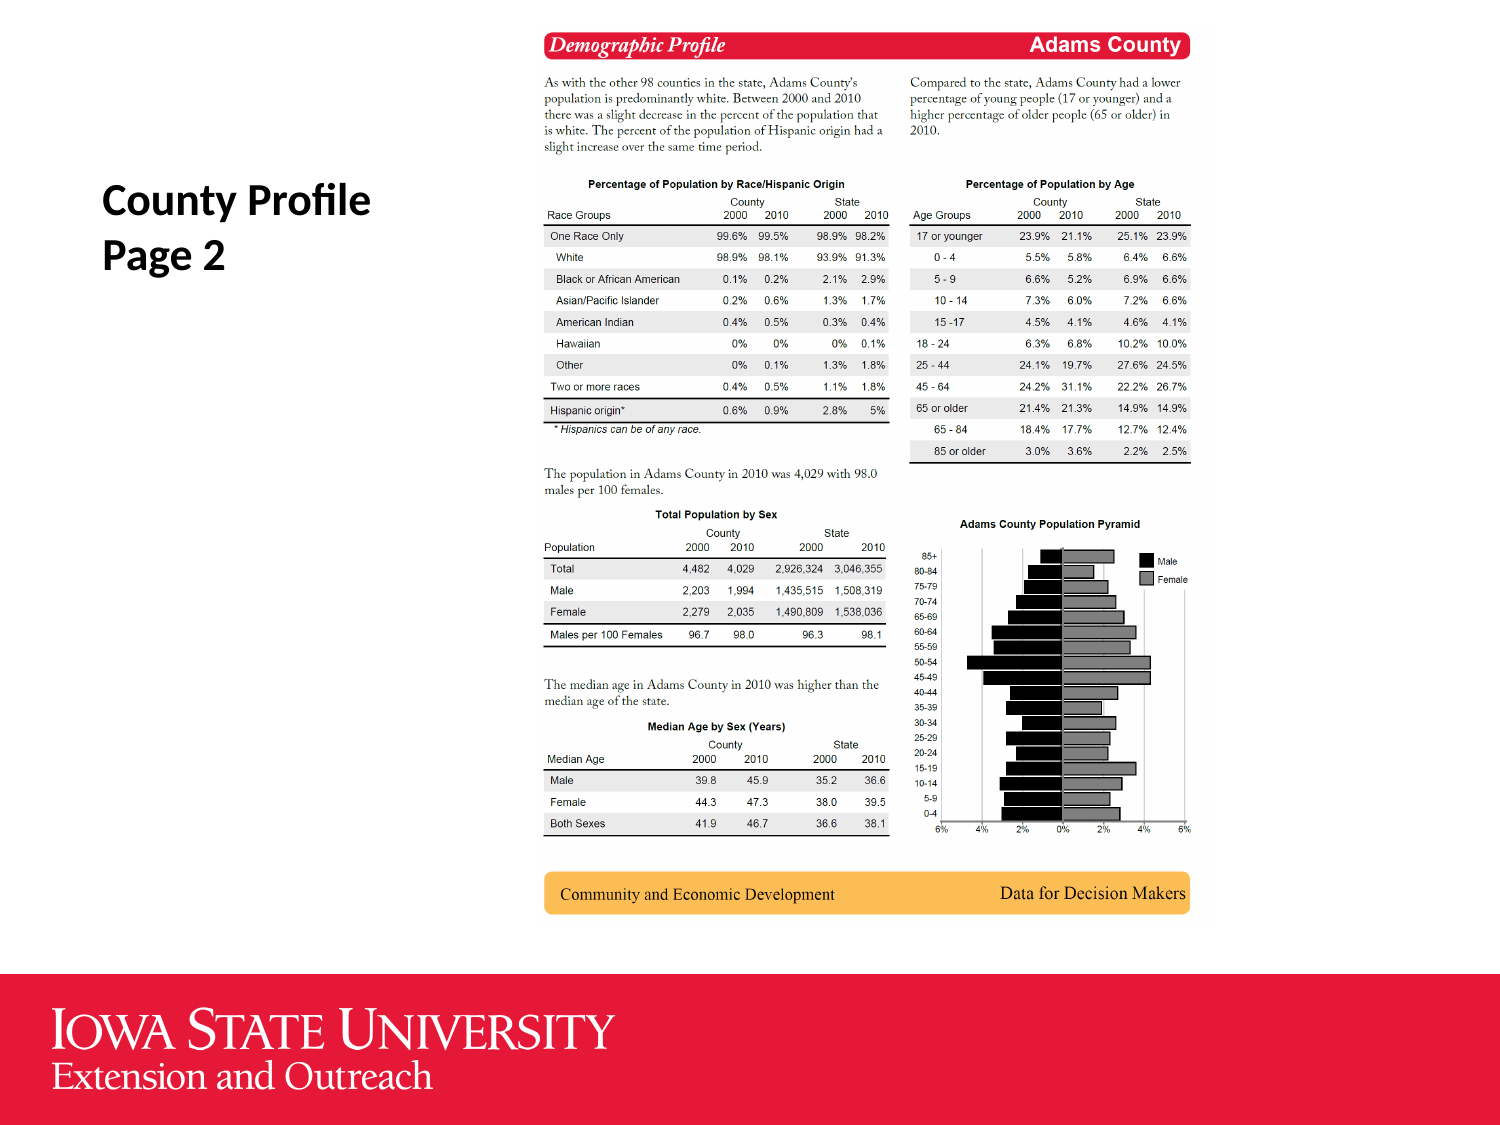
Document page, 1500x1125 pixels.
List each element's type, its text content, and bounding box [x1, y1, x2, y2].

picture [0, 974, 1500, 1125]
text_box County Profile Page 2 [87, 162, 413, 288]
picture [535, 24, 1212, 926]
